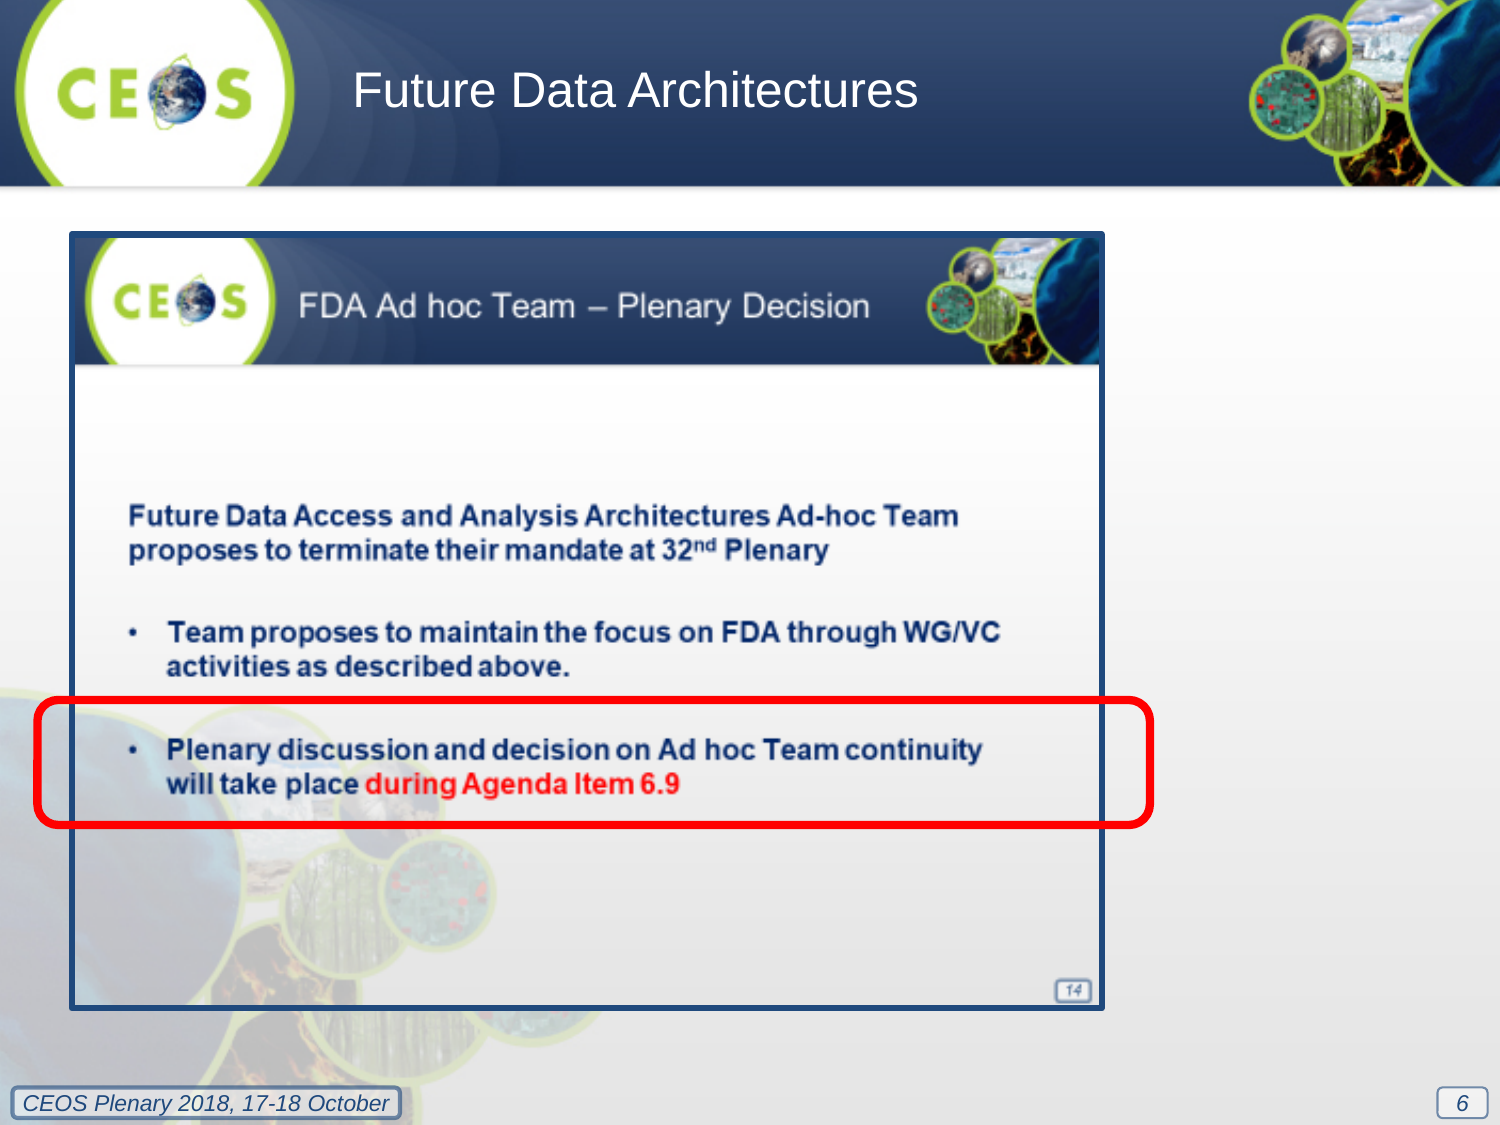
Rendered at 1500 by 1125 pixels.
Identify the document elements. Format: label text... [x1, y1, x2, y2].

slide_number 6 [1436, 1086, 1489, 1120]
picture [0, 0, 1500, 1125]
list Future Data Architectures [337, 50, 1150, 138]
text_box [1099, 699, 1150, 826]
text_box [37, 699, 74, 826]
